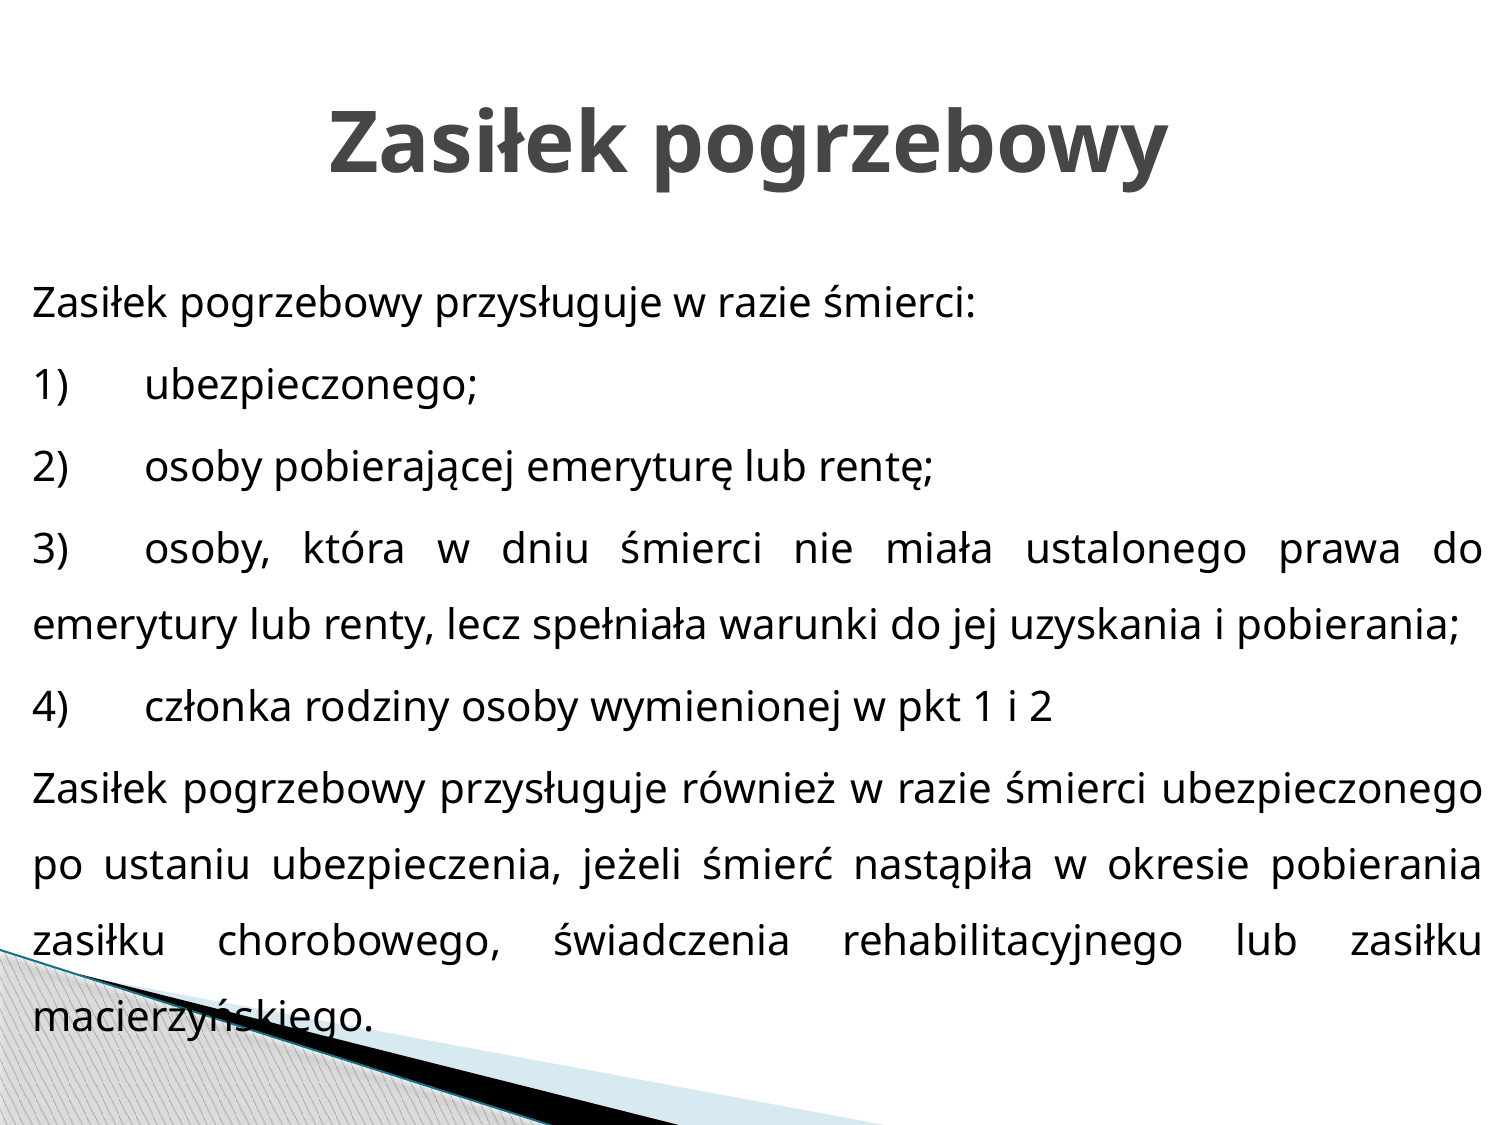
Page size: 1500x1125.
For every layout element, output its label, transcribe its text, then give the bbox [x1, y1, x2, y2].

list Zasiłek pogrzebowy przysługuje w razie śmierci: 1) ubezpieczonego; 2) osoby pobierającej emeryturę lub rentę; 3) osoby, która w dniu śmierci nie miała ustalonego prawa do emerytury lub renty, lecz spełniała warunki do jej uzyskania i pobierania; 4) członka rodziny osoby wymienionej w pkt 1 i 2 Zasiłek pogrzebowy przysługuje również w razie śmierci ubezpieczonego po ustaniu ubezpieczenia, jeżeli śmierć nastąpiła w okresie pobierania zasiłku chorobowego, świadczenia rehabilitacyjnego lub zasiłku macierzyńskiego. [0, 243, 1500, 1106]
title Zasiłek pogrzebowy [75, 45, 1425, 233]
